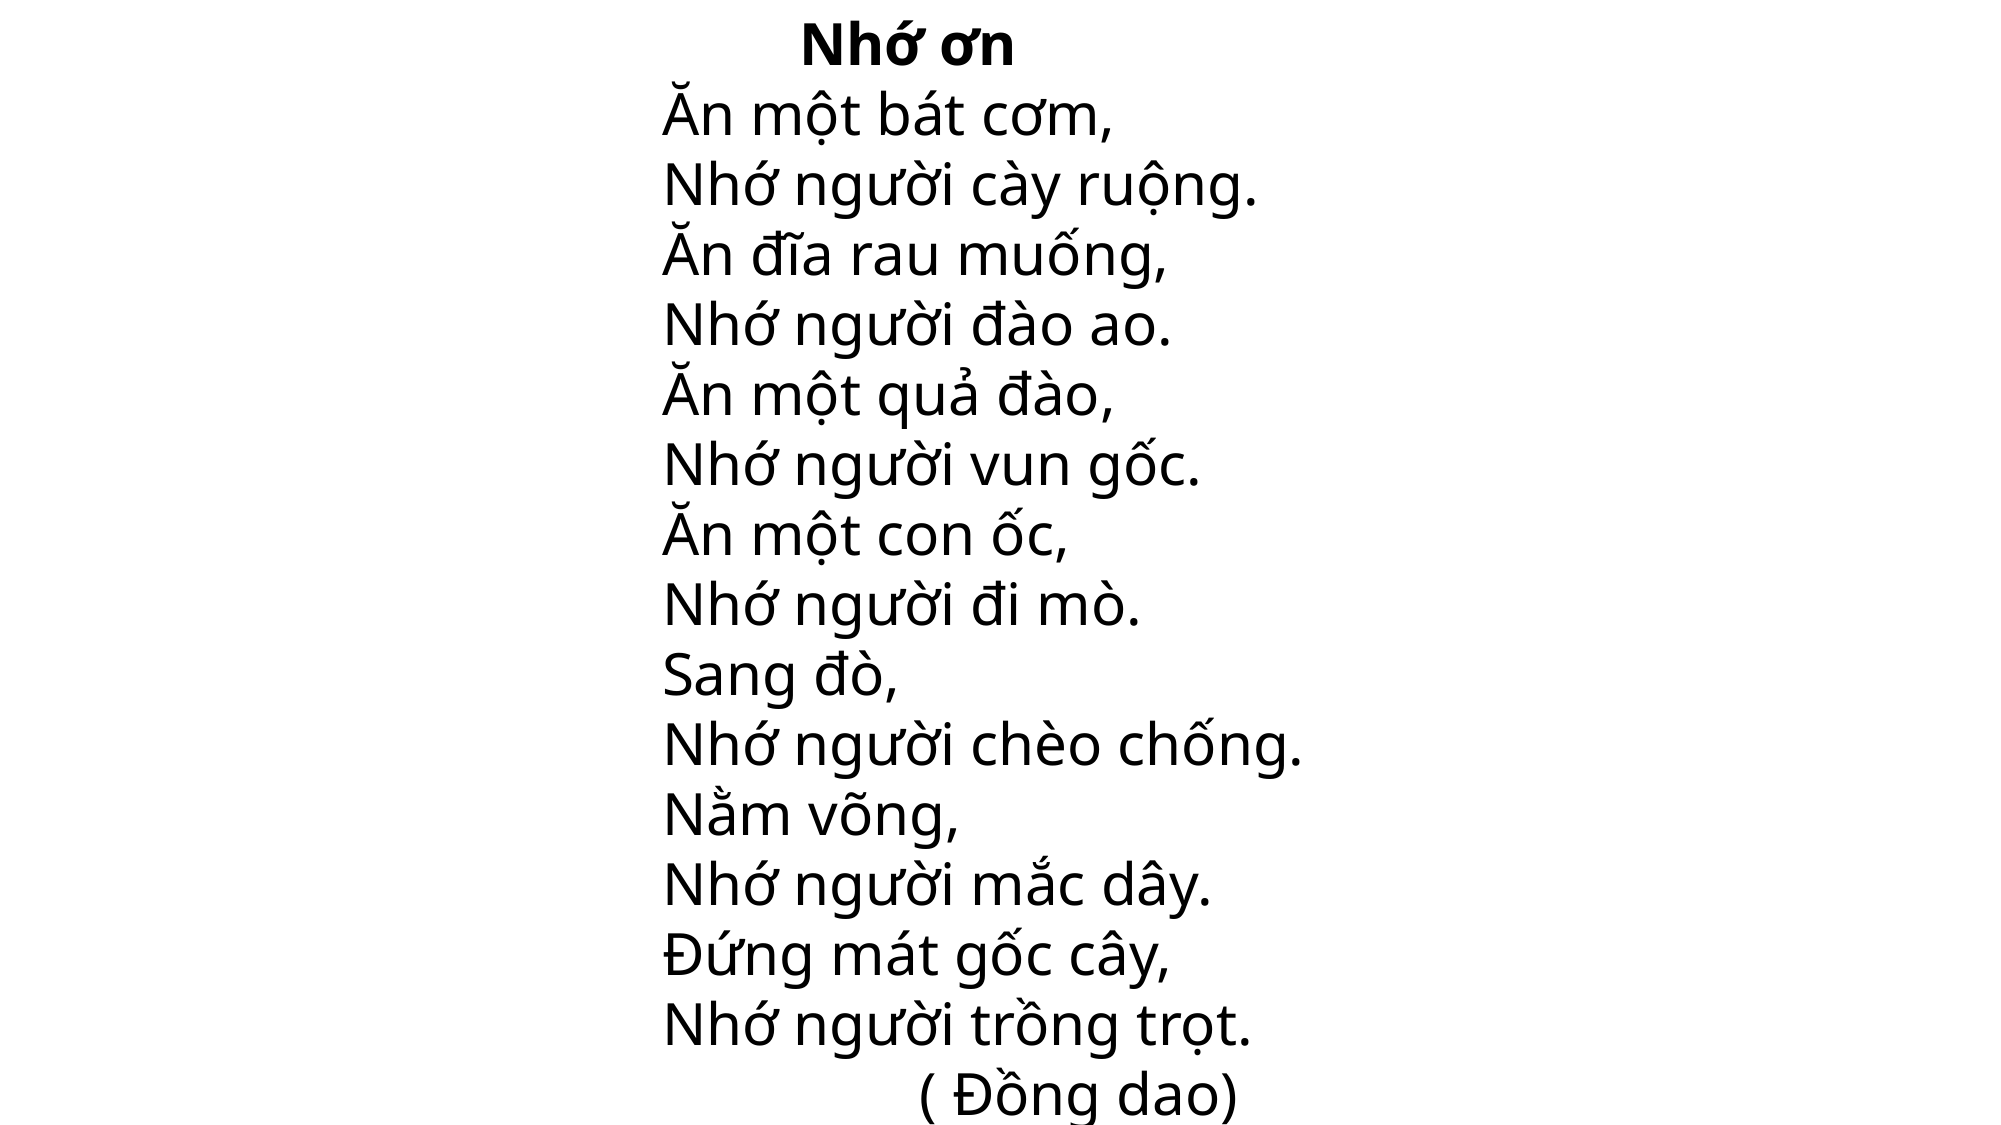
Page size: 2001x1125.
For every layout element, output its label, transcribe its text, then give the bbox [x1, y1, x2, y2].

text_box Nhớ ơn Ăn một bát cơm, Nhớ người cày ruộng. Ăn đĩa rau muống, Nhớ người đào ao. Ăn một quả đào, Nhớ người vun gốc. Ăn một con ốc, Nhớ người đi mò. Sang đò, Nhớ người chèo chống. Nằm võng, Nhớ người mắc dây. Đứng mát gốc cây, Nhớ người trồng trọt. ( Đồng dao) [647, 0, 1510, 1125]
